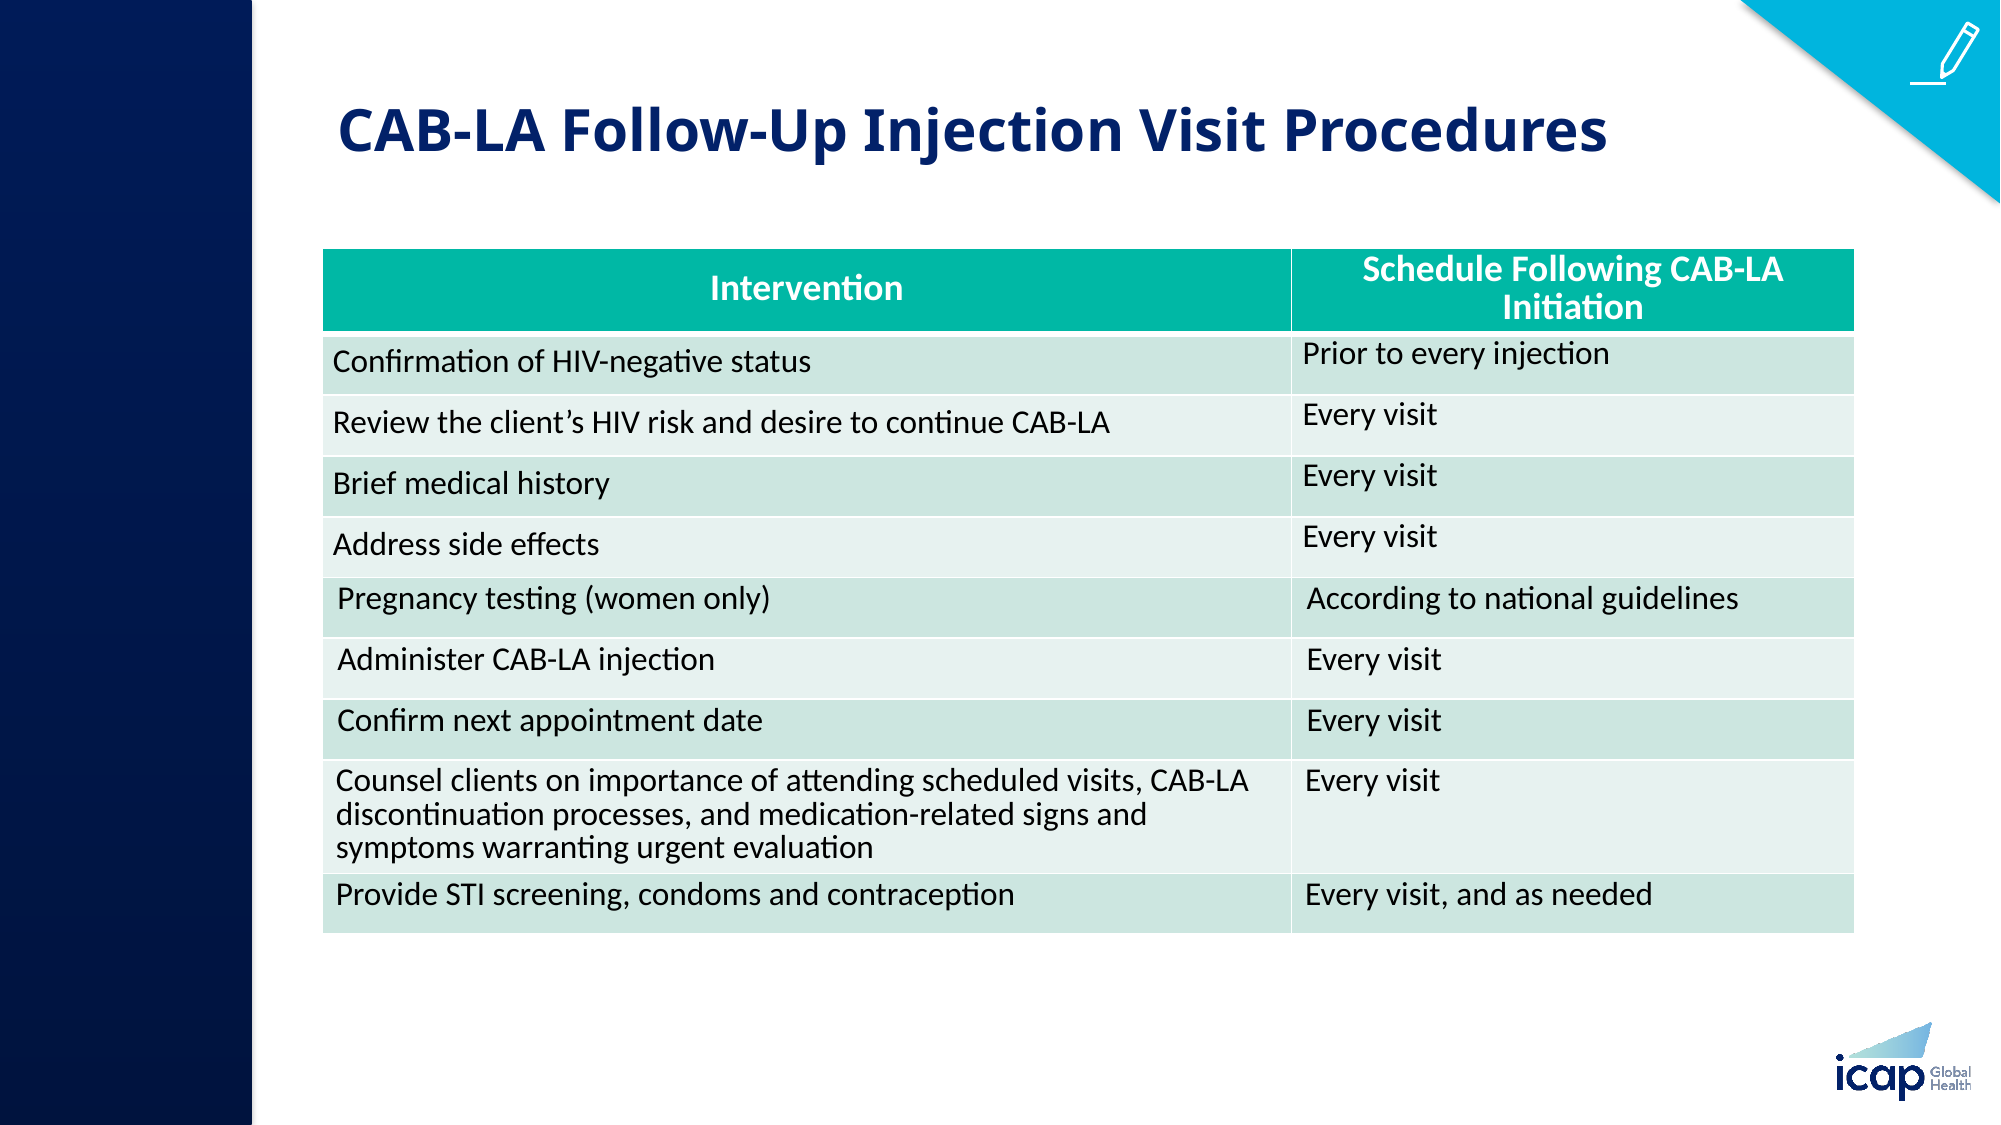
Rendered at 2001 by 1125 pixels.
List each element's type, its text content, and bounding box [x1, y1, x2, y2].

table_cell Every visit [1292, 639, 1854, 698]
table_cell Review the client’s HIV risk and desire to continue CAB-LA [323, 396, 1291, 455]
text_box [1909, 22, 1979, 84]
table_cell According to national guidelines [1292, 578, 1854, 637]
picture [1836, 1022, 1971, 1101]
table_cell Counsel clients on importance of attending scheduled visits, CAB-LA discontinuation processes, and medication-related signs and symptoms warranting urgent evaluation [323, 761, 1291, 873]
table_cell Address side effects [323, 518, 1291, 577]
table_cell Prior to every injection [1292, 337, 1854, 394]
table_header Schedule Following CAB-LA Initiation​ [1292, 249, 1854, 331]
table_cell Every visit, and as needed [1292, 874, 1854, 933]
table_cell Every visit [1292, 457, 1854, 516]
table_cell Confirmation of HIV-negative status [323, 337, 1291, 394]
table_cell Every visit [1292, 761, 1854, 873]
table_cell Every visit [1292, 518, 1854, 577]
table_cell Every visit [1292, 700, 1854, 759]
title CAB-LA Follow-Up Injection Visit Procedures [322, 85, 1823, 223]
table_cell Every visit [1292, 396, 1854, 455]
table_cell Confirm next appointment date [323, 700, 1291, 759]
table_cell Administer CAB-LA injection [323, 639, 1291, 698]
text_box [1739, 0, 2000, 205]
table_cell Brief medical history [323, 457, 1291, 516]
table_cell Pregnancy testing (women only) [323, 578, 1291, 637]
table_cell Provide STI screening, condoms and contraception [323, 874, 1291, 933]
table_header Intervention​ [323, 249, 1291, 331]
